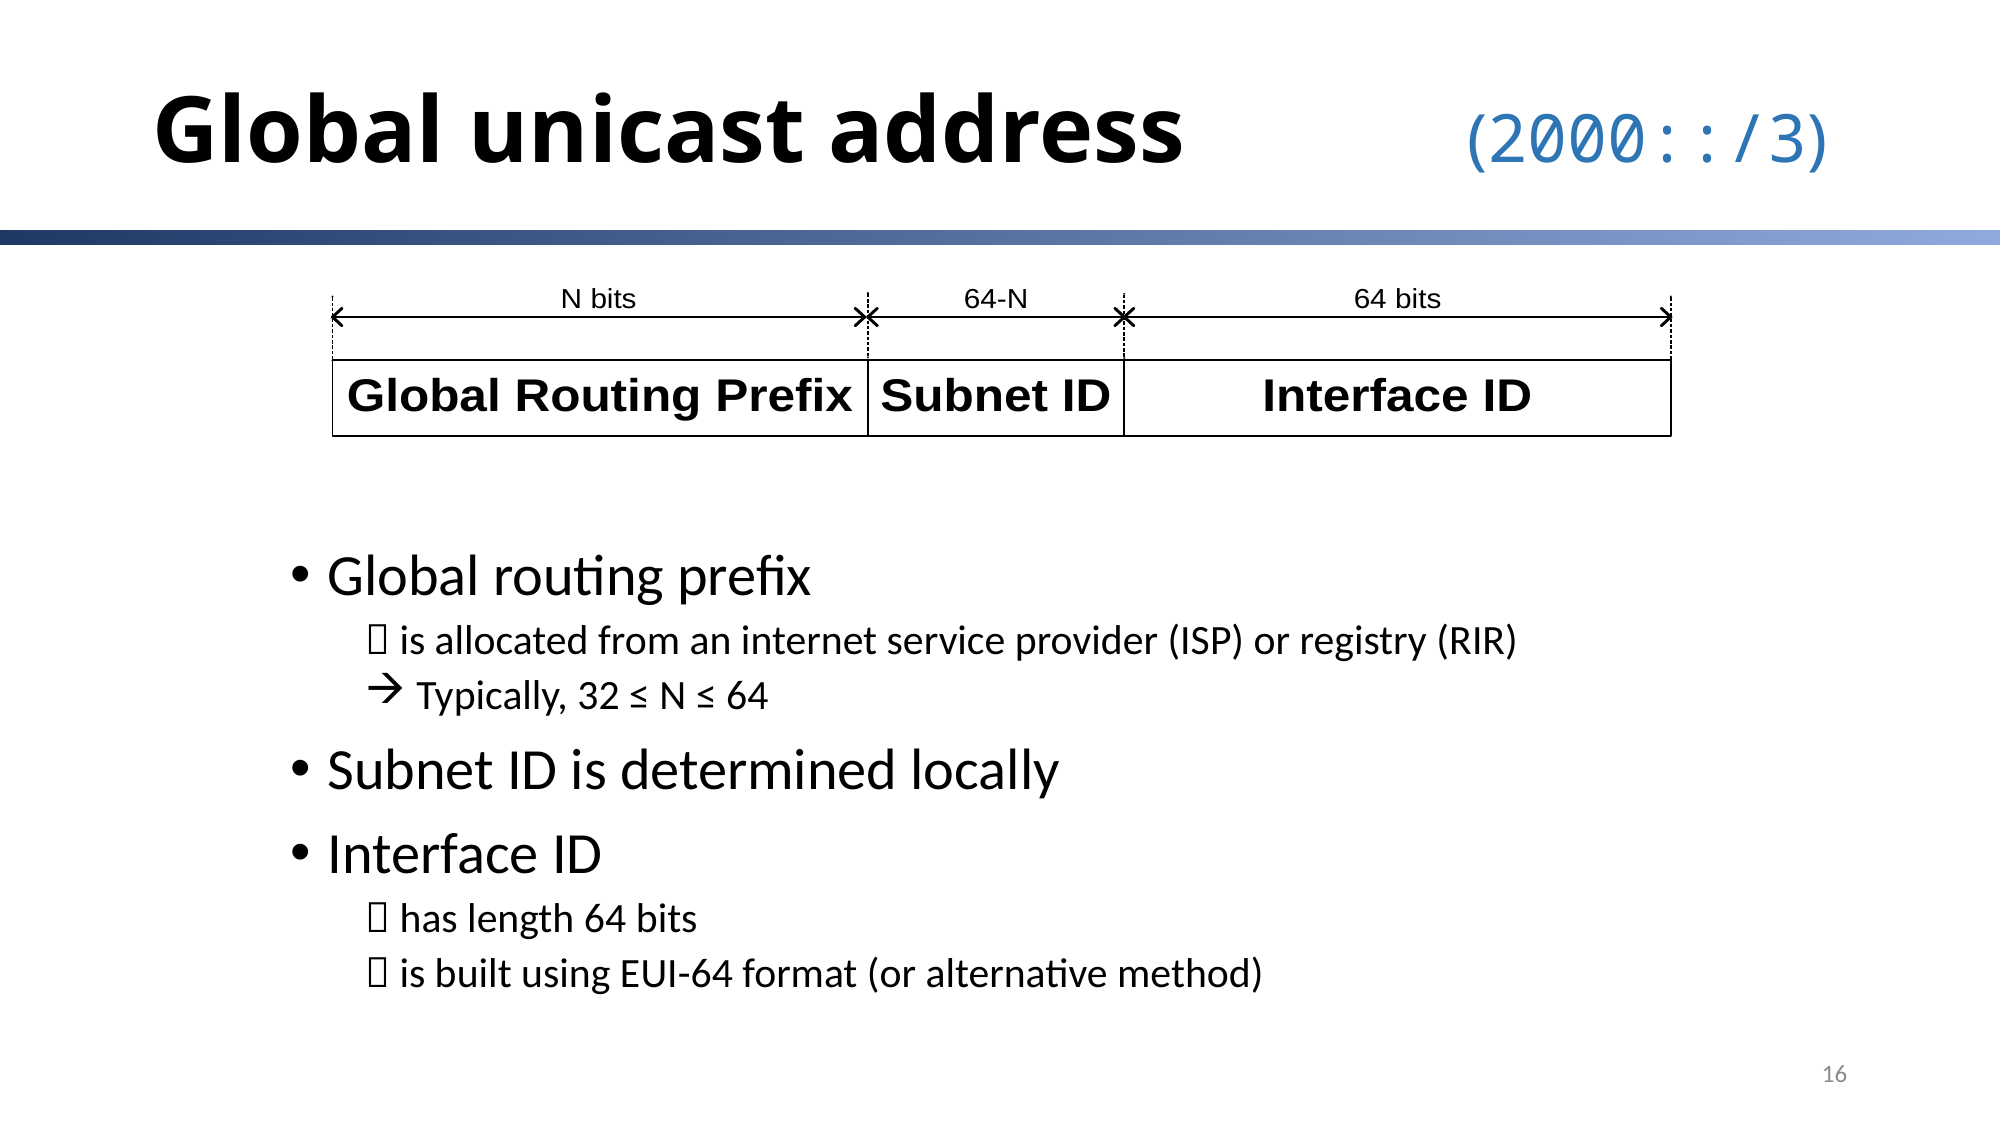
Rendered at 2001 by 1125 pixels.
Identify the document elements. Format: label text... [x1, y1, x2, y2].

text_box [184, 211, 1915, 862]
title Global unicast address (2000::/3) [137, 59, 1863, 205]
slide_number 16 [1412, 1042, 1863, 1103]
list Global routing prefix  is allocated from an internet service provider (ISP) or registry (RIR) Typically, 32 ≤ N ≤ 64 Subnet ID is determined locally Interface ID  has length 64 bits  is built using EUI-64 format (or alternative method) [275, 862, 1738, 1025]
